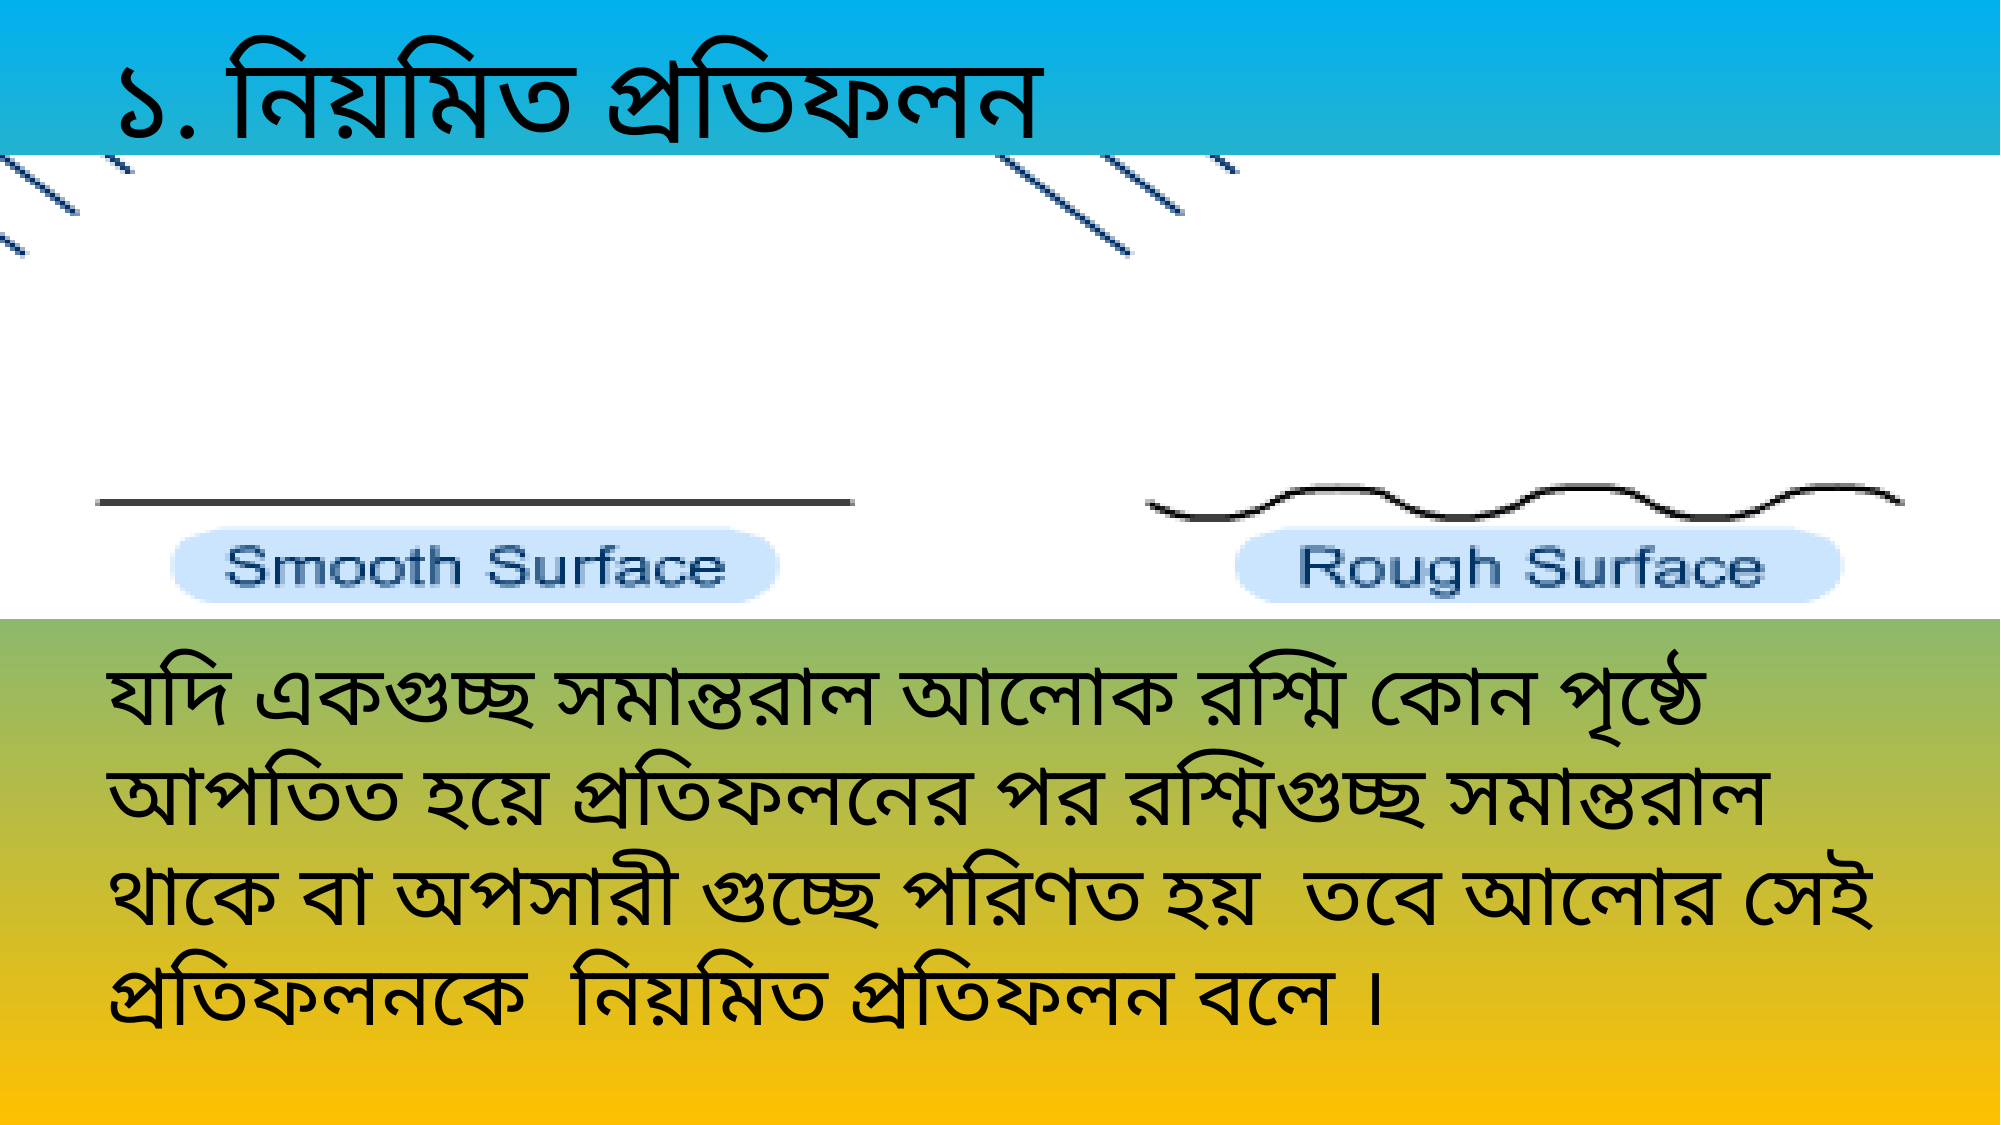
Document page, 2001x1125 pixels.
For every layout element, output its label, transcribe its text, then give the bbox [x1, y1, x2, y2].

text_box যদি একগুচ্ছ সমান্তরাল আলোক রশ্মি কোন পৃষ্ঠে আপতিত হয়ে প্রতিফলনের পর রশ্মিগুচ্ছ সমান্তরাল থাকে বা অপসারী গুচ্ছে পরিণত হয় তবে আলোর সেই প্রতিফলনকে নিয়মিত প্রতিফলন বলে । [92, 634, 1964, 1050]
picture [0, 155, 2000, 619]
text_box ১. নিয়মিত প্রতিফলন [92, 18, 1498, 155]
